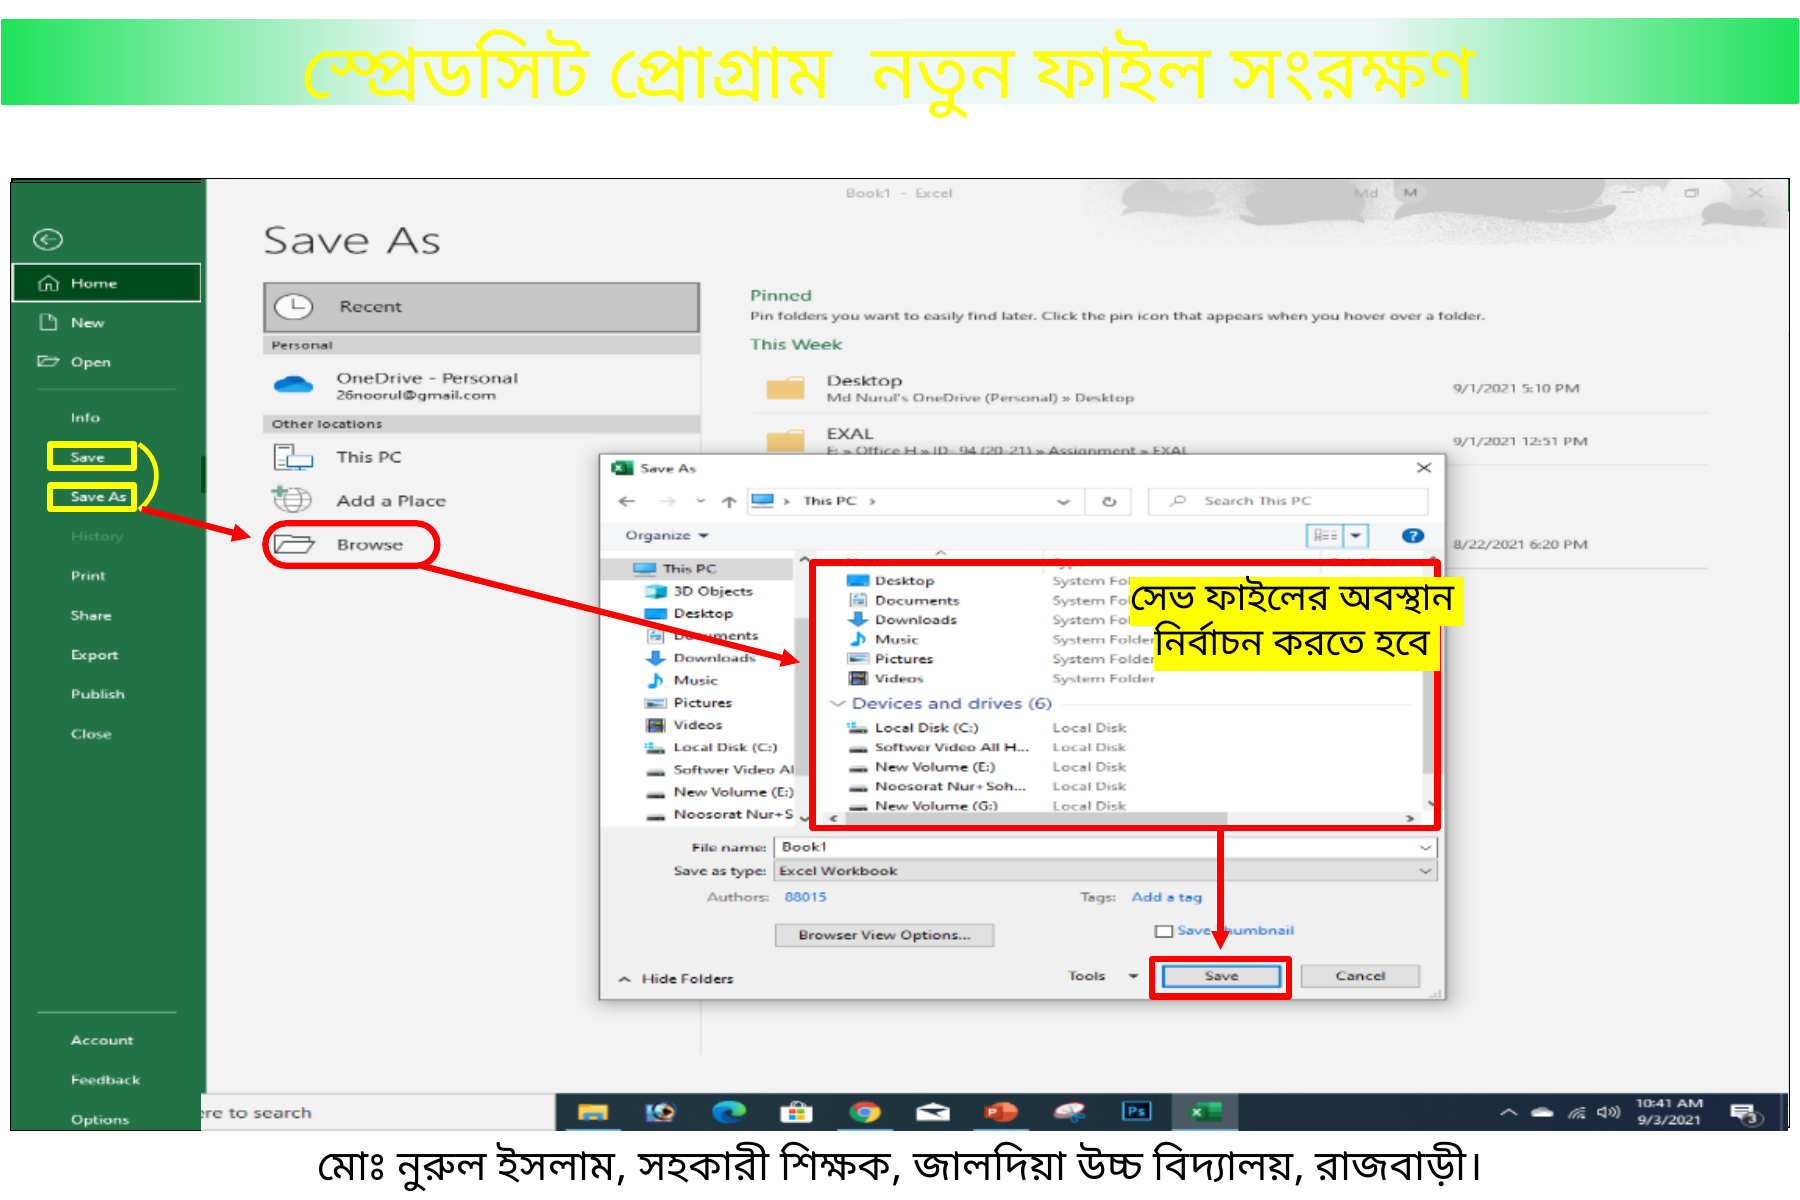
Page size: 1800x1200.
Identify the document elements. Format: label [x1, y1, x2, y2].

text_box [1151, 827, 1290, 997]
text_box [0, 179, 197, 1128]
text_box [141, 508, 438, 567]
text_box [49, 438, 158, 523]
picture [10, 179, 1788, 1131]
text_box [1, 15, 1799, 123]
text_box [421, 562, 1442, 829]
